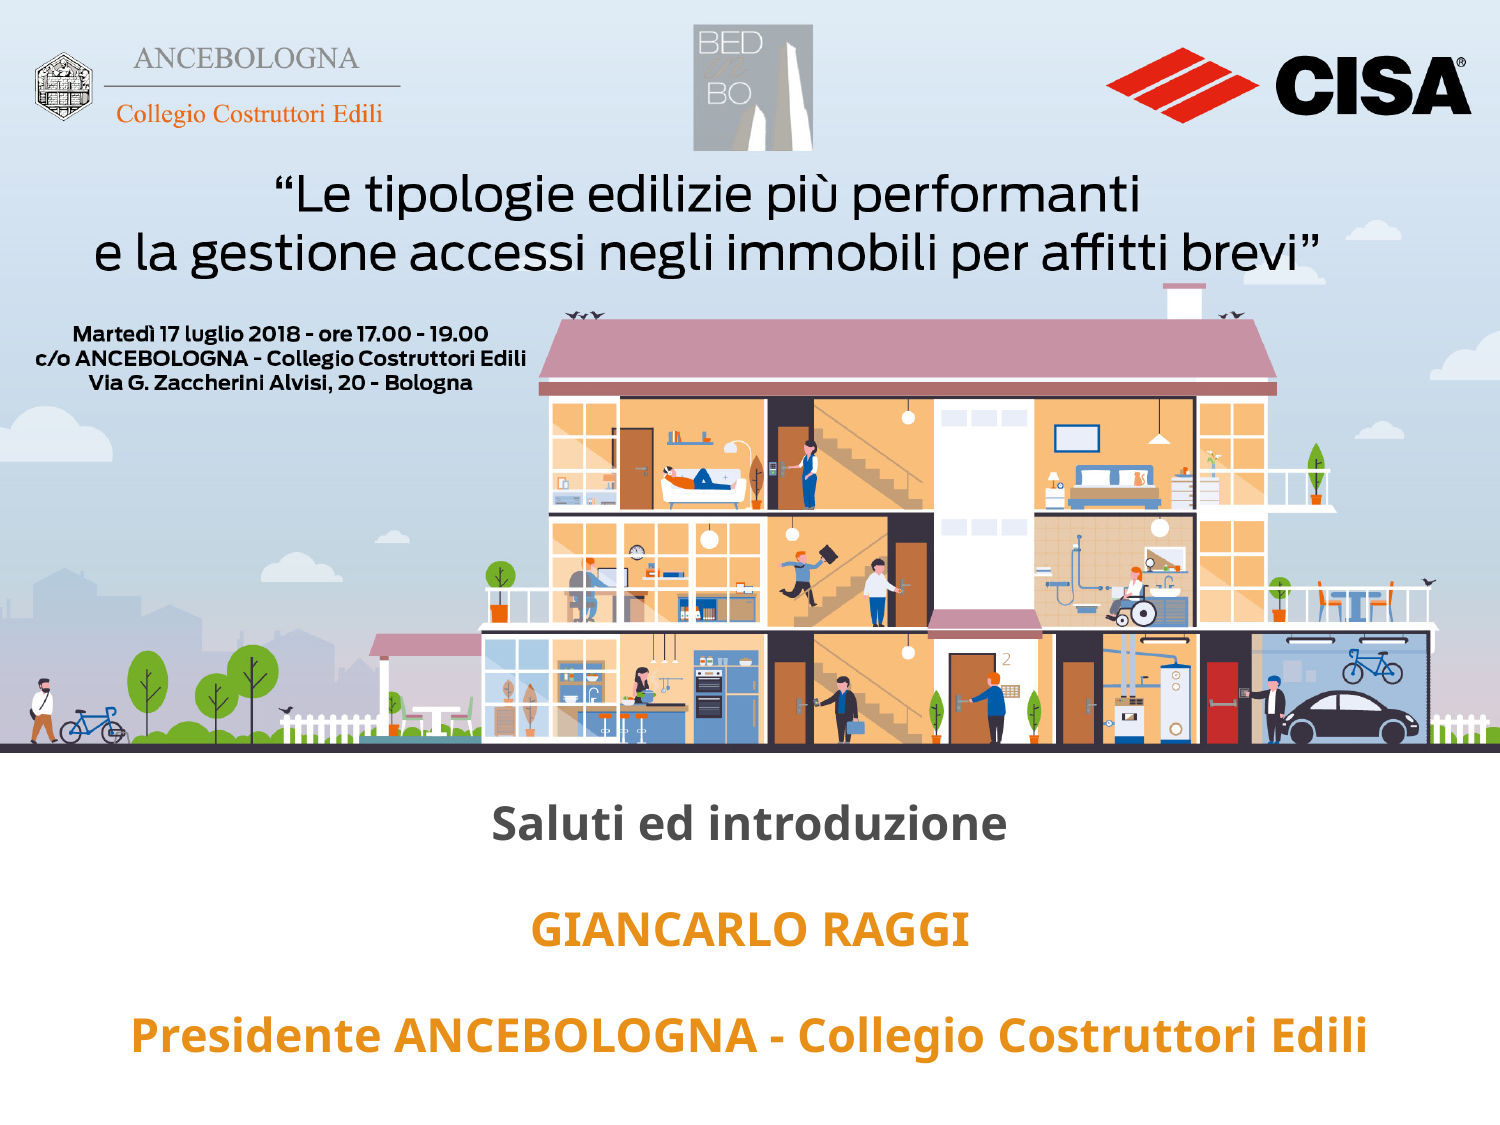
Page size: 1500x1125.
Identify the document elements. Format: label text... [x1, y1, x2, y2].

text_box Saluti ed introduzione GIANCARLO RAGGI Presidente ANCEBOLOGNA - Collegio Costruttori Edili [25, 762, 1475, 1094]
picture [0, 0, 1500, 754]
